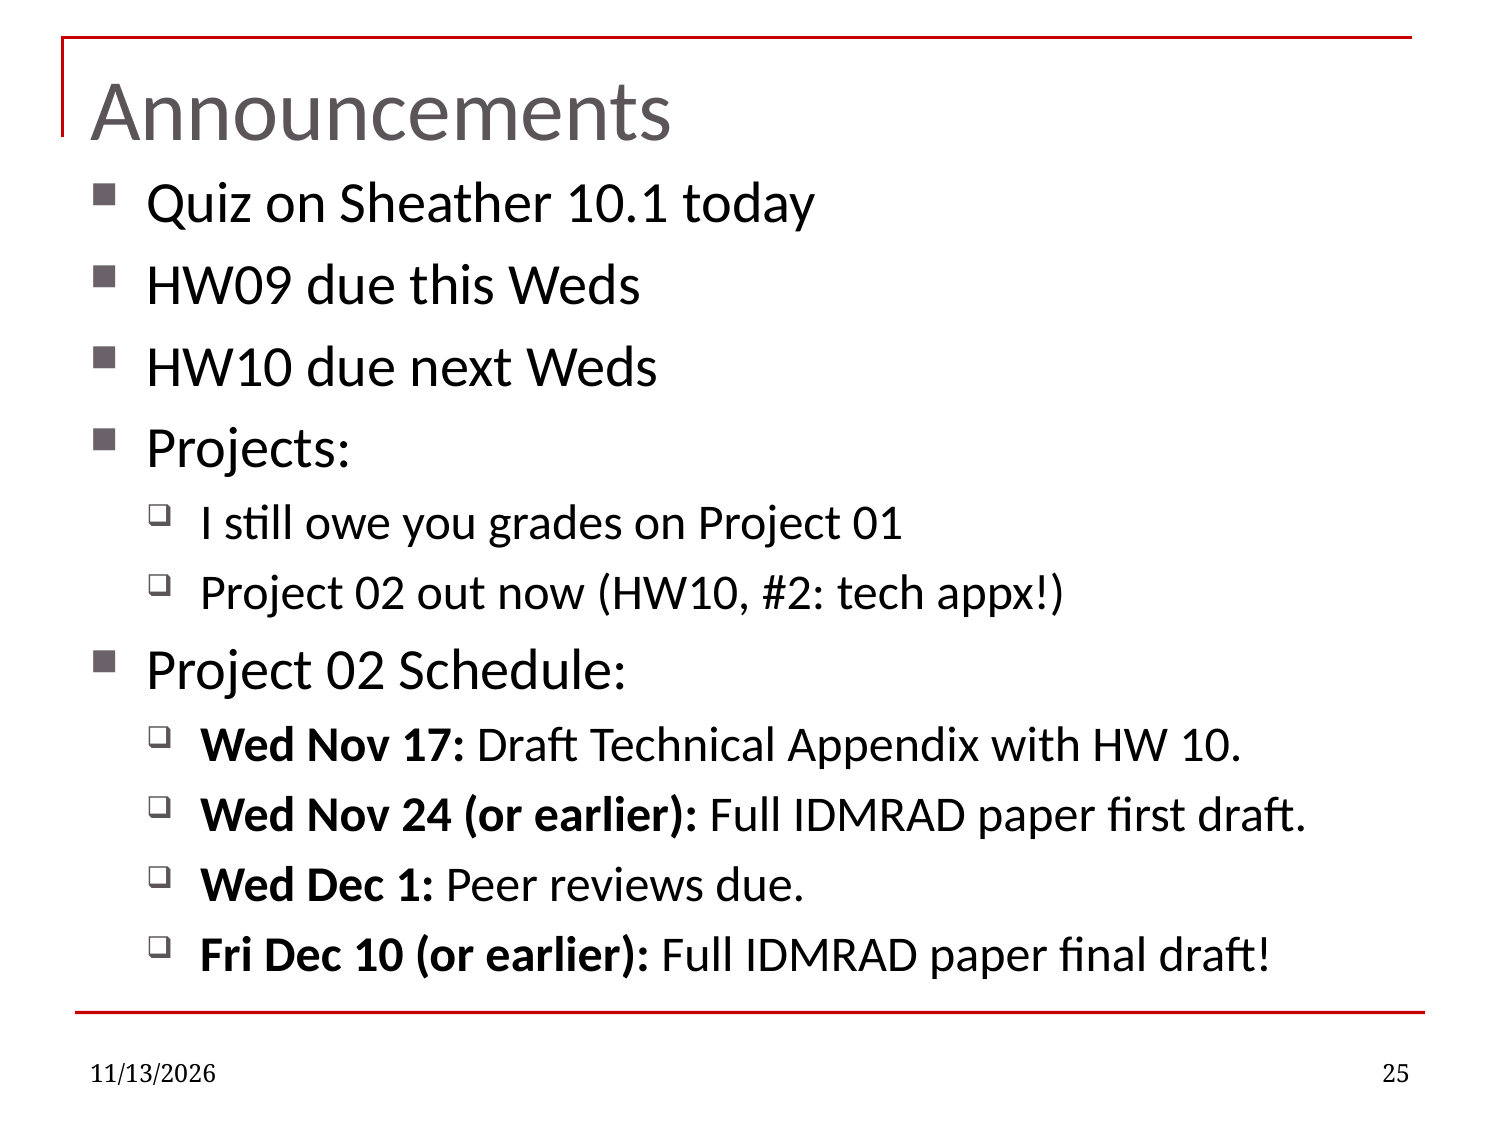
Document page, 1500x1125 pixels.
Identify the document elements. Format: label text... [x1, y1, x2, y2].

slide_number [75, 1024, 425, 1100]
list Quiz on Sheather 10.1 today HW09 due this Weds HW10 due next Weds Projects: I still owe you grades on Project 01 Project 02 out now (HW10, #2: tech appx!) Project 02 Schedule: Wed Nov 17: Draft Technical Appendix with HW 10. Wed Nov 24 (or earlier): Full IDMRAD paper first draft. Wed Dec 1: Peer reviews due. Fri Dec 10 (or earlier): Full IDMRAD paper final draft! [75, 157, 1425, 968]
title Announcements [75, 45, 1425, 157]
slide_number 25 [1074, 1024, 1425, 1100]
